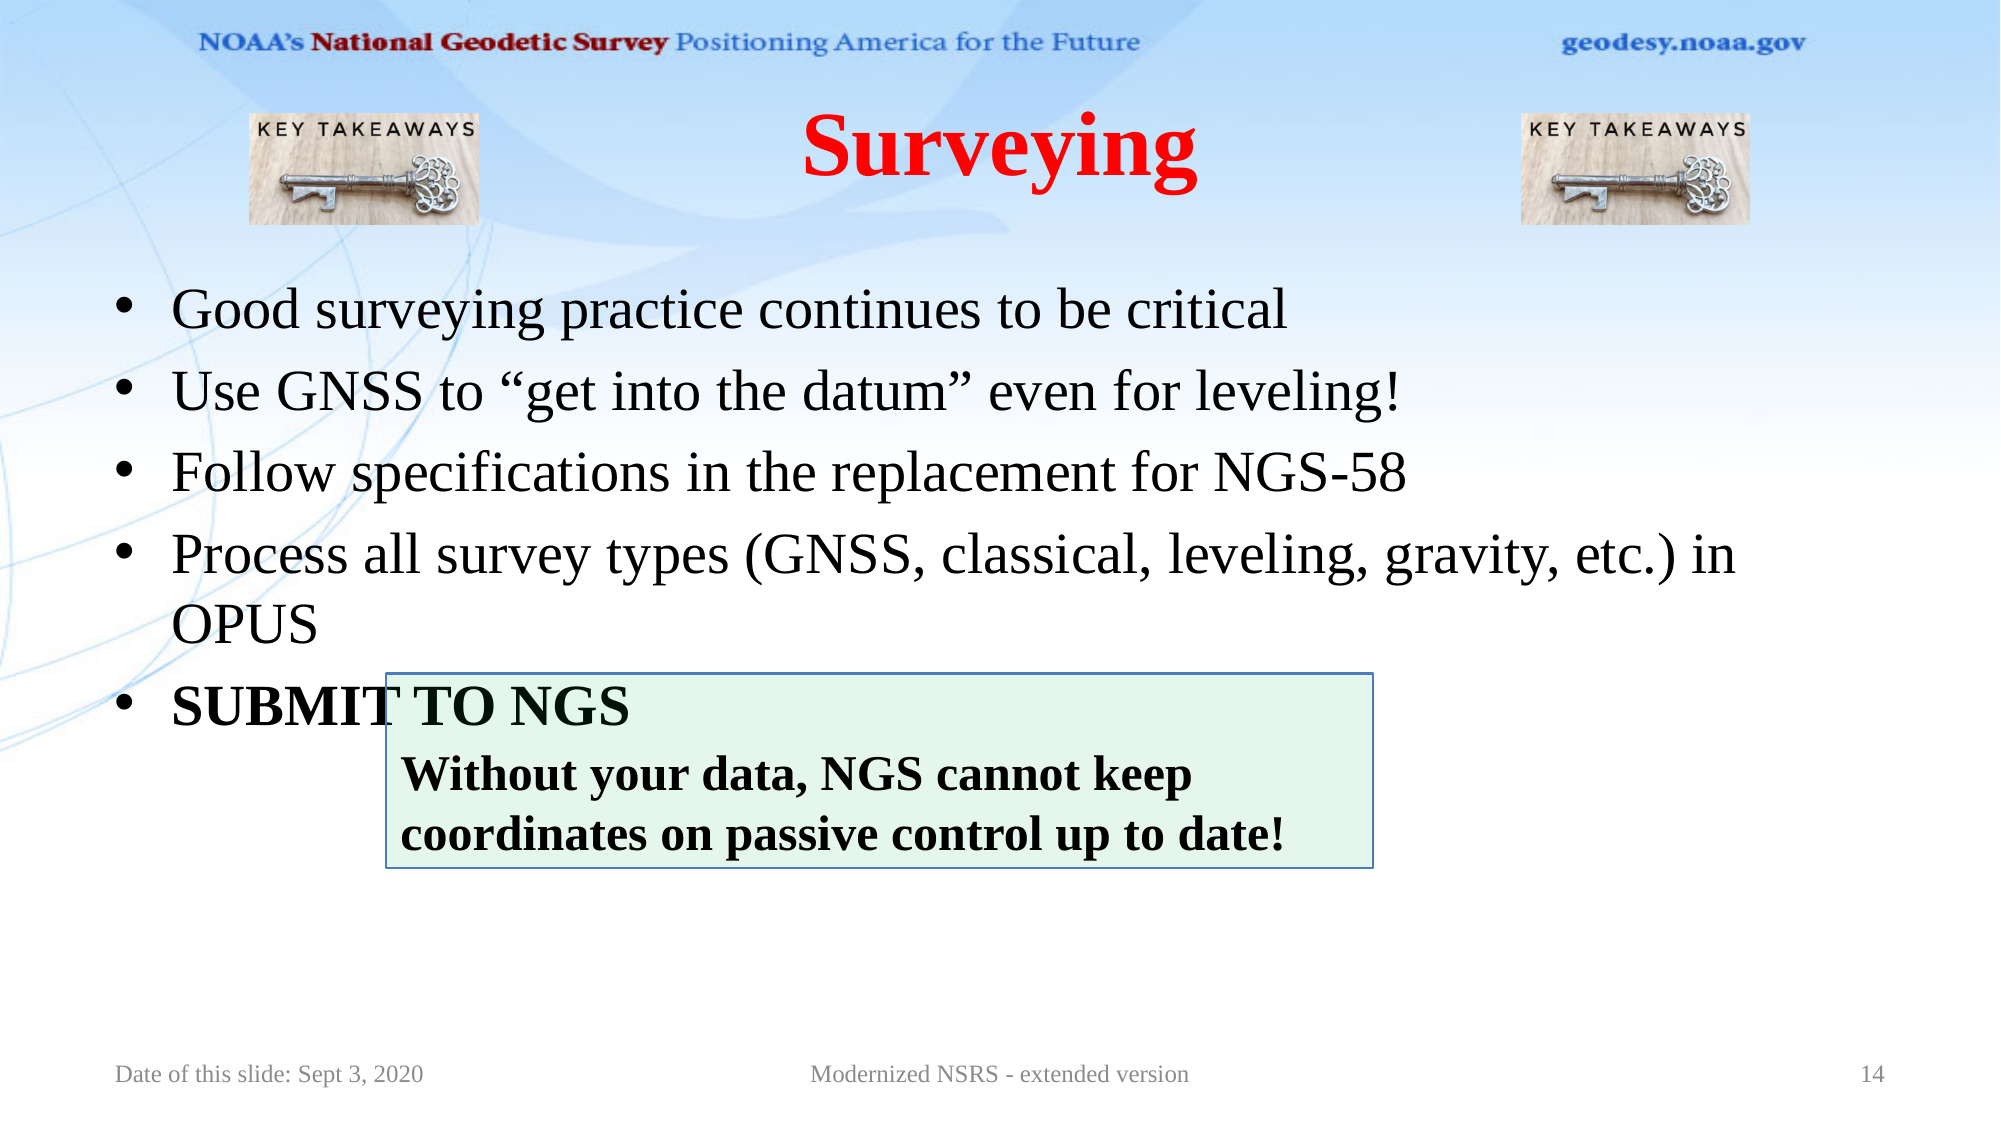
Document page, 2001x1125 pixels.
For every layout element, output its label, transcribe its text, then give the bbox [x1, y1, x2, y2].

title Surveying [99, 45, 1900, 233]
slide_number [99, 1042, 567, 1103]
footer Modernized NSRS - extended version [683, 1042, 1317, 1103]
text_box Without your data, NGS cannot keep coordinates on passive control up to date! [385, 673, 1374, 869]
list Good surveying practice continues to be critical Use GNSS to “get into the datum” even for leveling! Follow specifications in the replacement for NGS-58 Process all survey types (GNSS, classical, leveling, gravity, etc.) in OPUS SUBMIT TO NGS [99, 262, 1900, 1005]
picture [0, 0, 2001, 1125]
slide_number 14 [1433, 1042, 1900, 1103]
